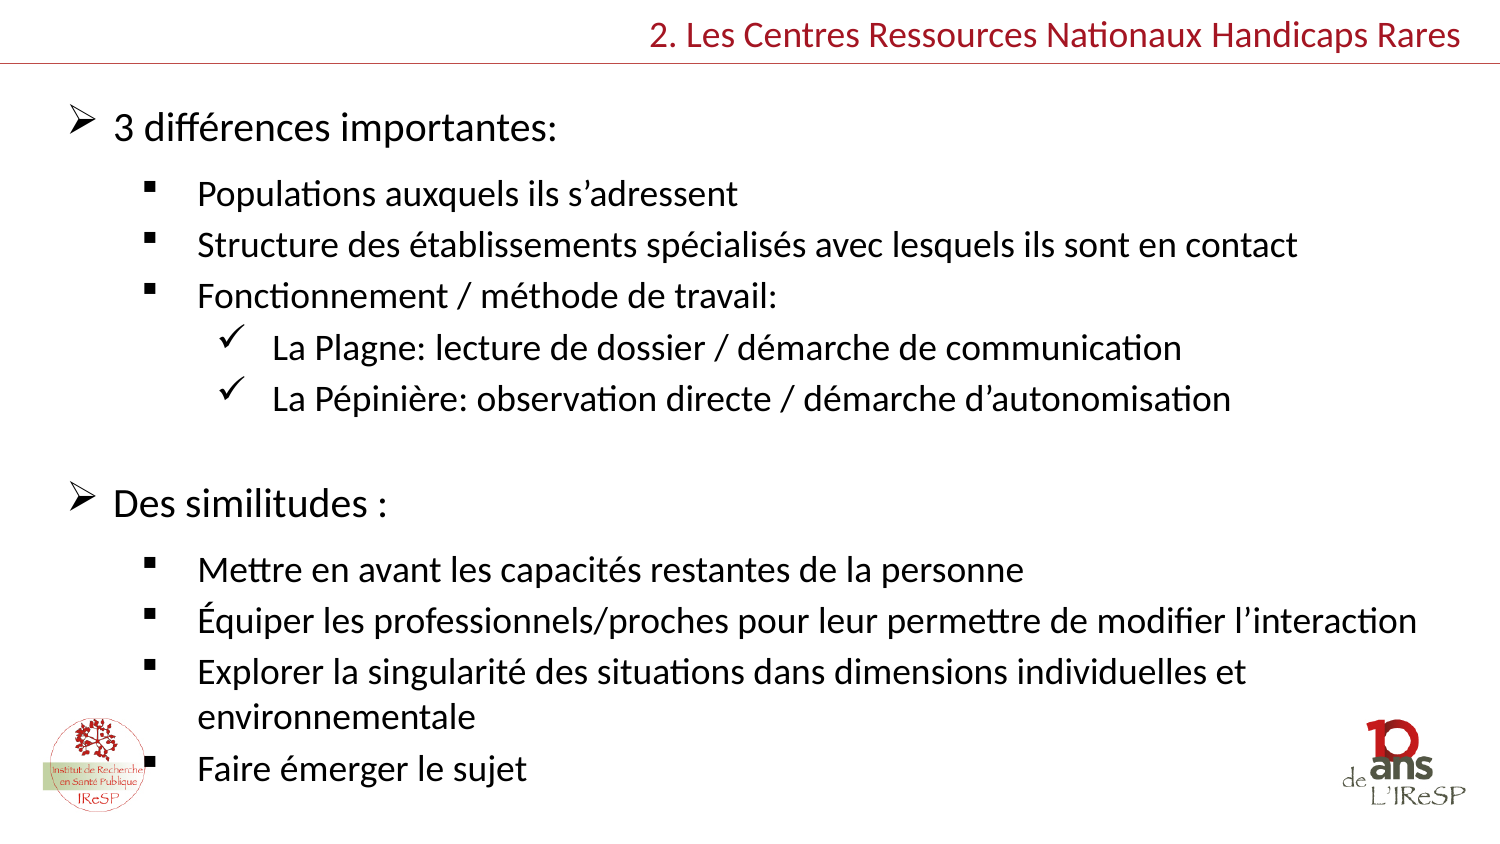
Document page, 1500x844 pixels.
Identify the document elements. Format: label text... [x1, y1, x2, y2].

picture [0, 64, 1500, 844]
picture [0, 0, 1500, 63]
text_box 2. Les Centres Ressources Nationaux Handicaps Rares [32, 3, 1485, 62]
text_box 3 différences importantes: Populations auxquels ils s’adressent Structure des établissements spécialisés avec lesquels ils sont en contact Fonctionnement / méthode de travail: La Plagne: lecture de dossier / démarche de communication La Pépinière: observation directe / démarche d’autonomisation Des similitudes : Mettre en avant les capacités restantes de la personne Équiper les professionnels/proches pour leur permettre de modifier l’interaction Explorer la singularité des situations dans dimensions individuelles et environnementale Faire émerger le sujet [51, 92, 1466, 797]
